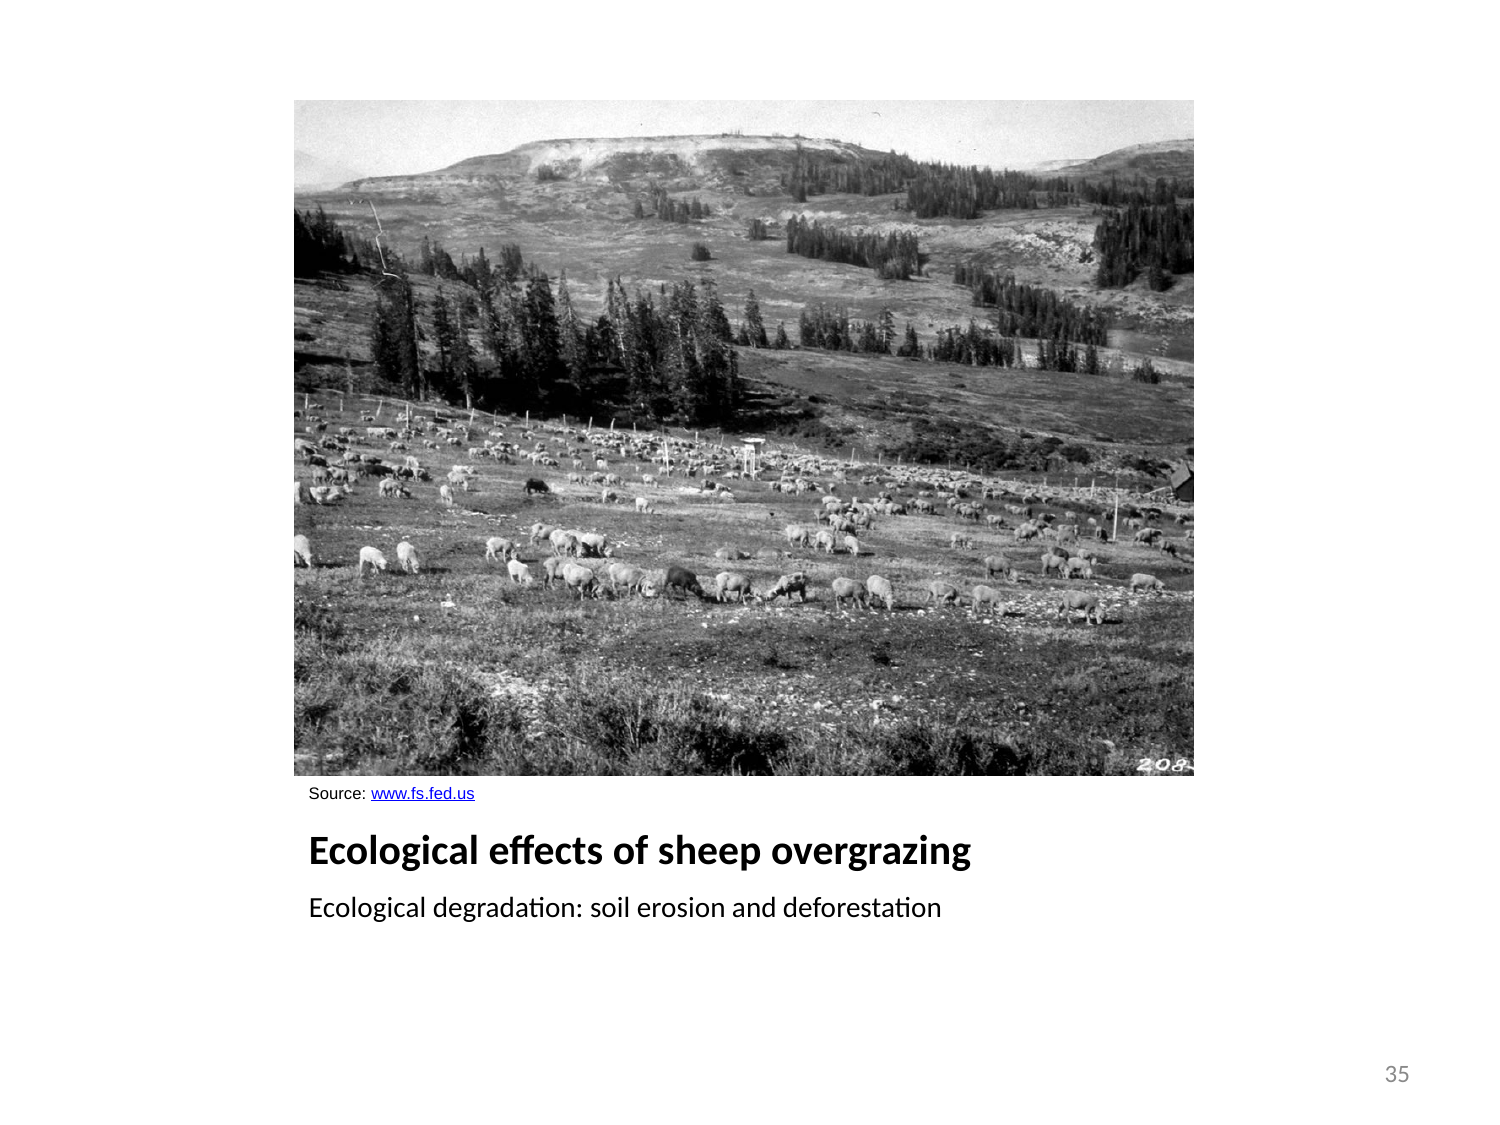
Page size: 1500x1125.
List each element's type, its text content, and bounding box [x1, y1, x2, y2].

title Ecological effects of sheep overgrazing [294, 787, 1194, 880]
picture [293, 100, 1195, 776]
slide_number 35 [1074, 1042, 1425, 1103]
list Ecological degradation: soil erosion and deforestation [294, 880, 1194, 1013]
text_box Source: www.fs.fed.us [294, 784, 554, 810]
